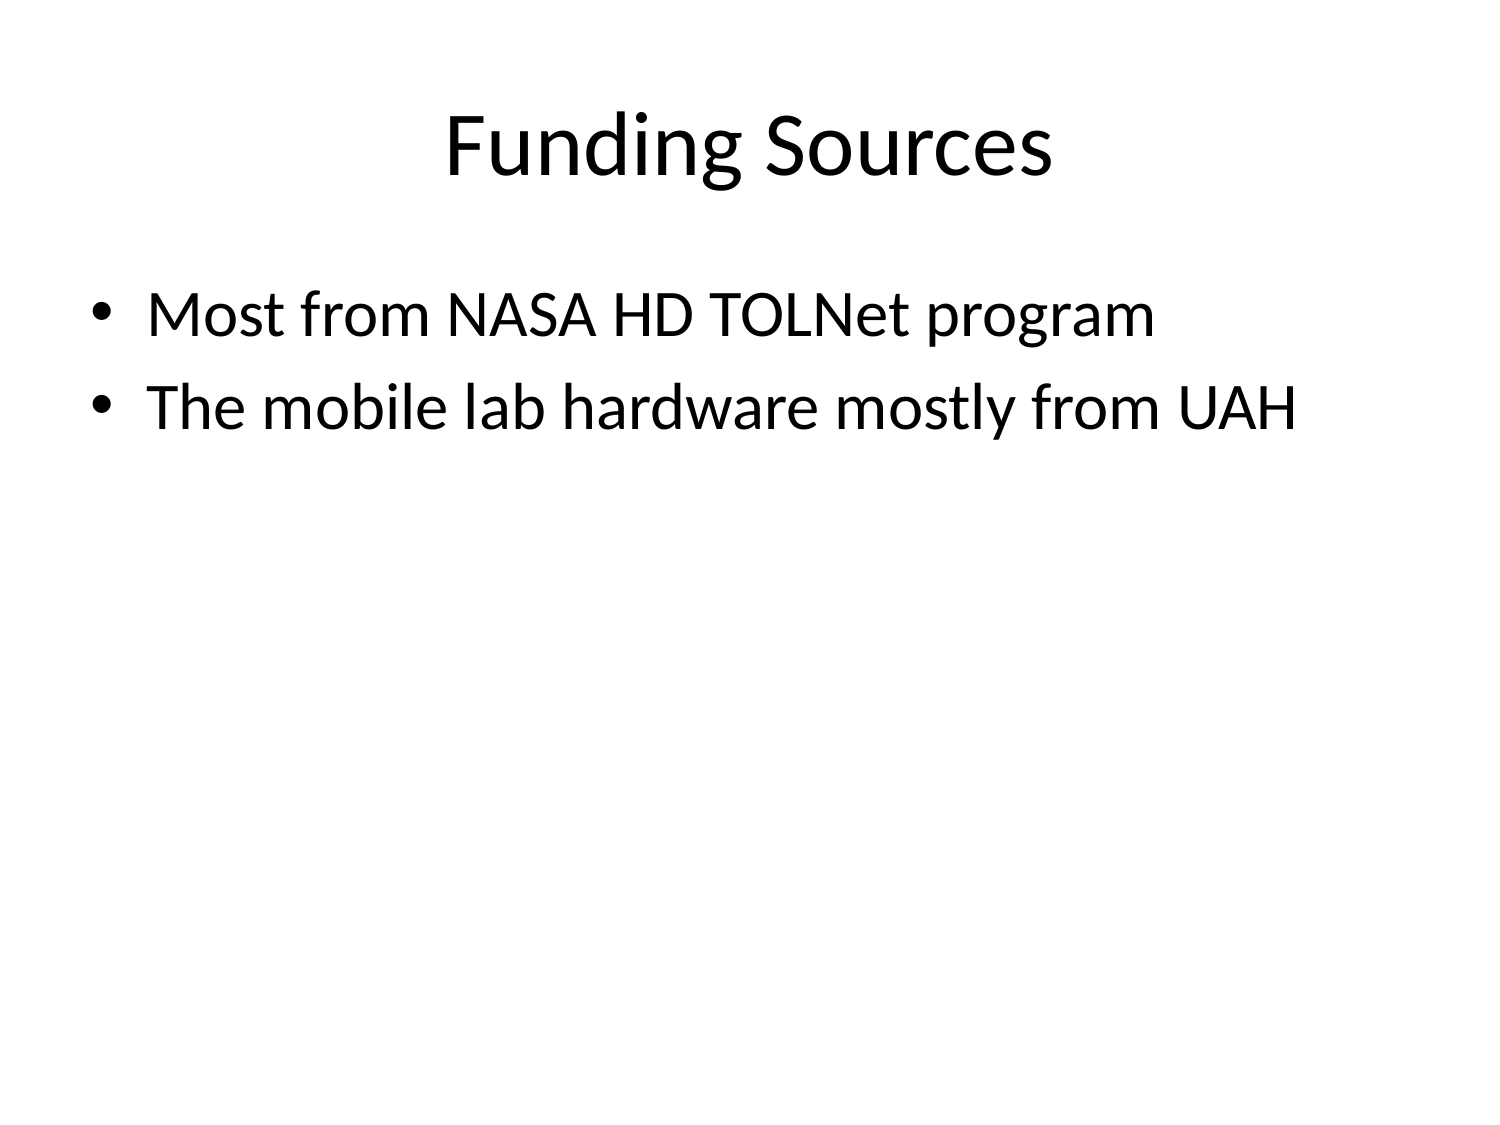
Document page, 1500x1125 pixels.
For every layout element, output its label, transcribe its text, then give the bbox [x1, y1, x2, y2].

title Funding Sources [75, 45, 1425, 233]
list Most from NASA HD TOLNet program The mobile lab hardware mostly from UAH [75, 262, 1425, 1005]
